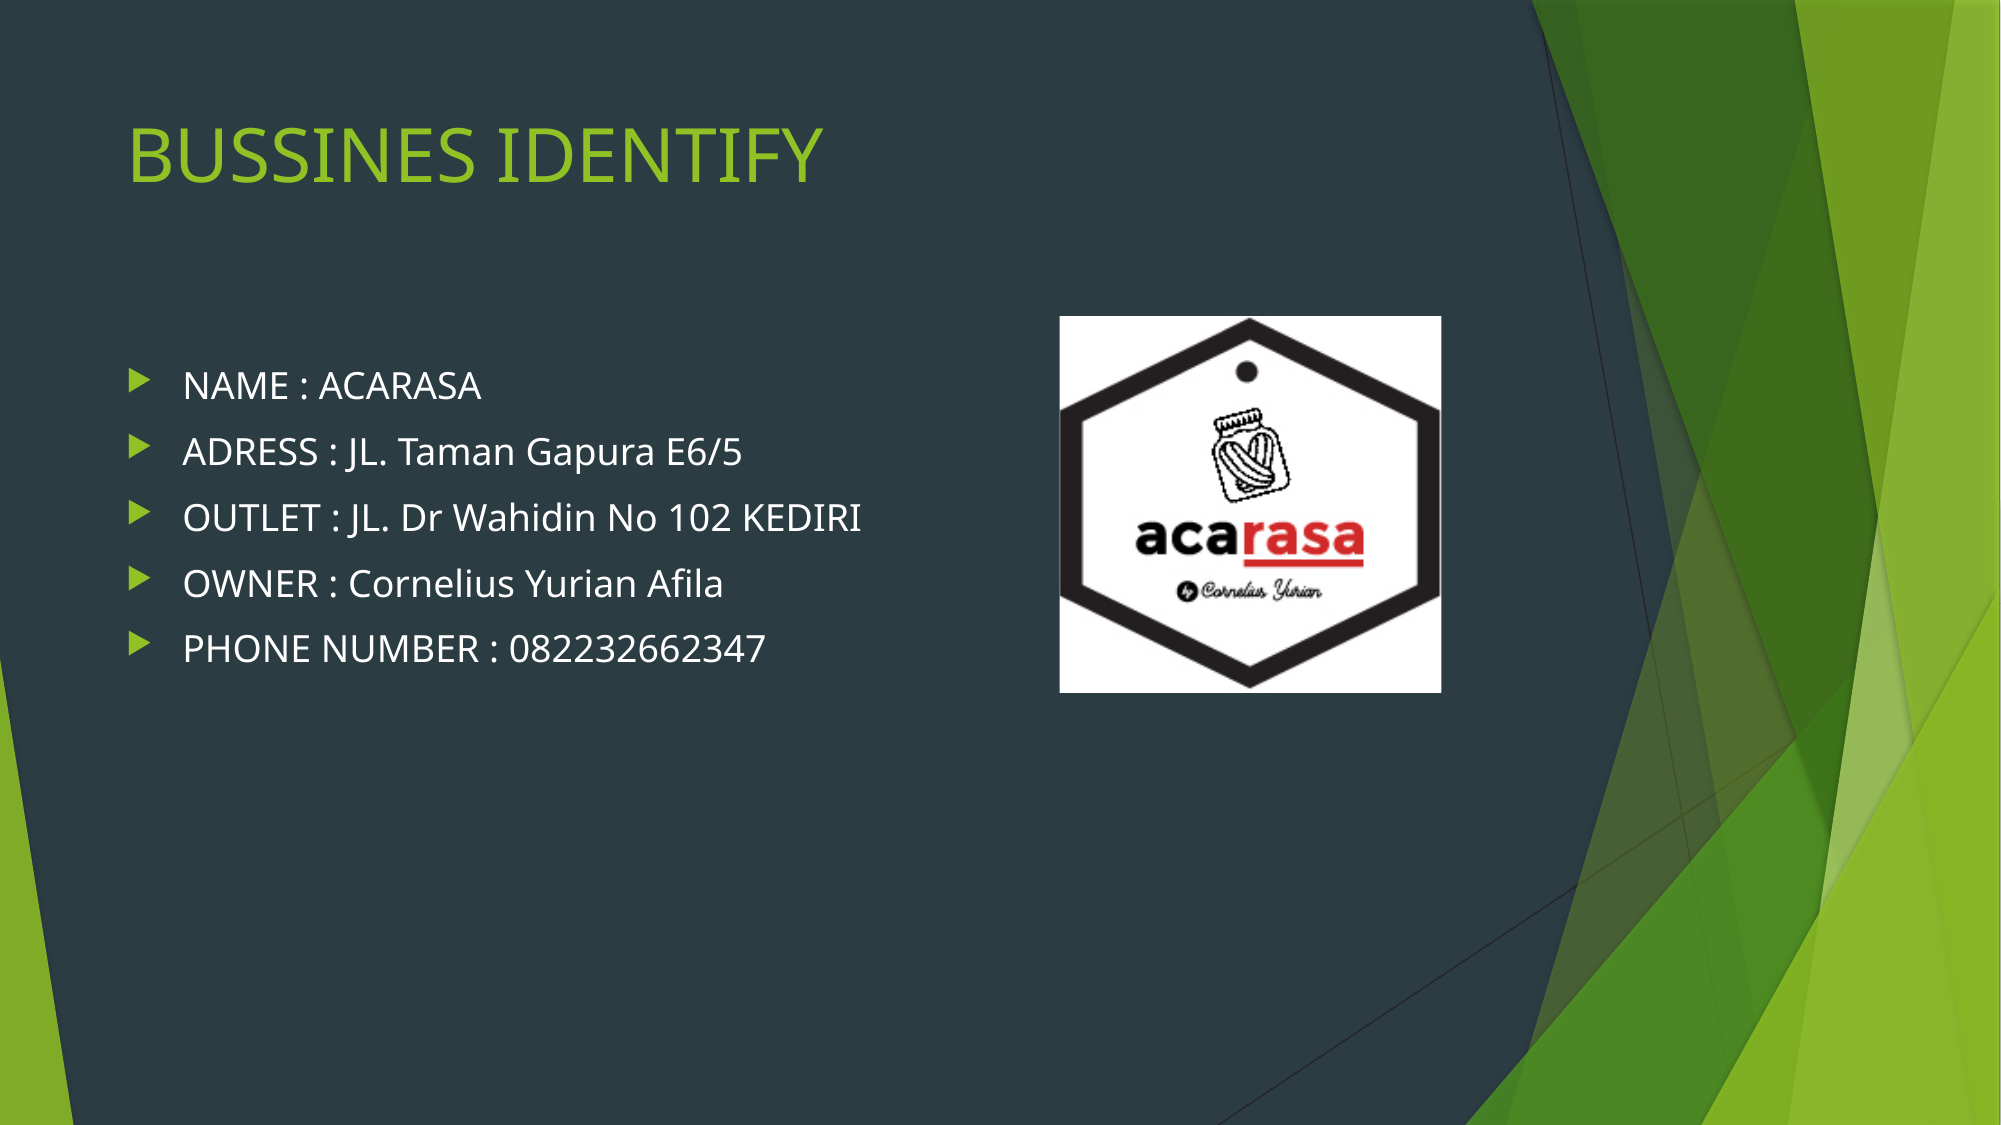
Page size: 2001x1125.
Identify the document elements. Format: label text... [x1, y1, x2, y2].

list NAME : ACARASA ADRESS : JL. Taman Gapura E6/5 OUTLET : JL. Dr Wahidin No 102 KEDIRI OWNER : Cornelius Yurian Afila PHONE NUMBER : 082232662347 [111, 354, 1522, 992]
title BUSSINES IDENTIFY [111, 99, 1522, 317]
picture [1059, 316, 1443, 693]
